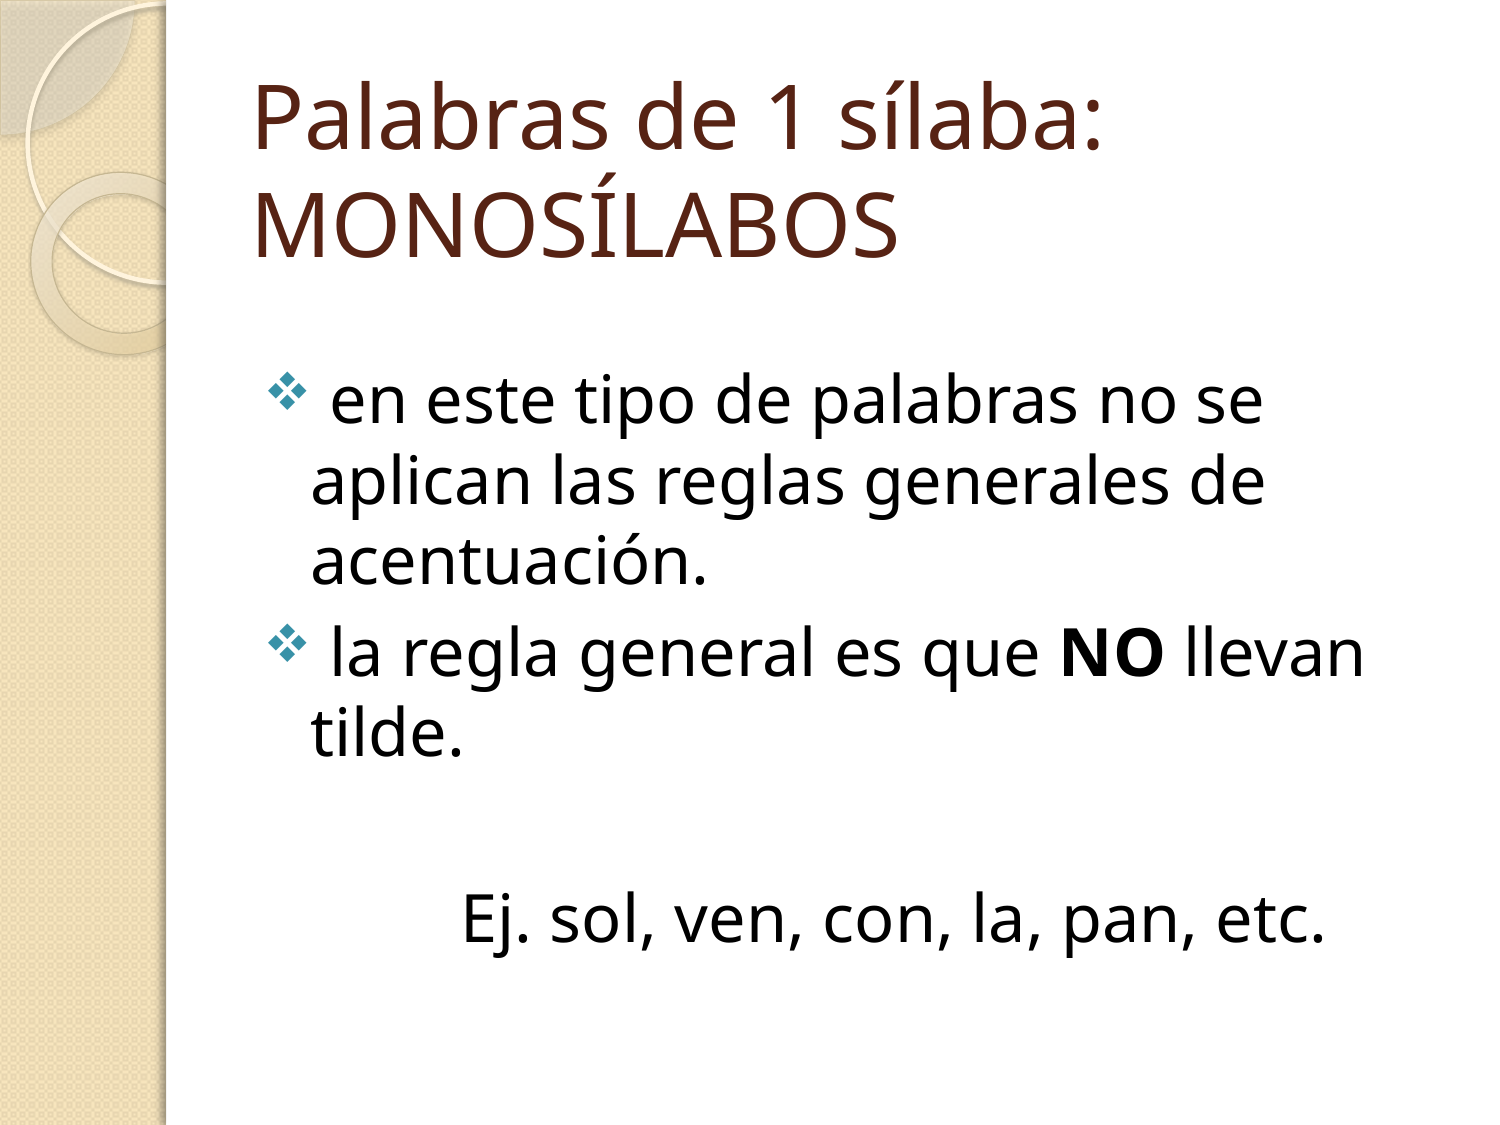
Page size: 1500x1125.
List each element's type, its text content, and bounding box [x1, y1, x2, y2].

title Palabras de 1 sílaba: MONOSÍLABOS [235, 45, 1466, 291]
list en este tipo de palabras no se aplican las reglas generales de acentuación. la regla general es que NO llevan tilde. Ej. sol, ven, con, la, pan, etc. [235, 349, 1466, 1025]
